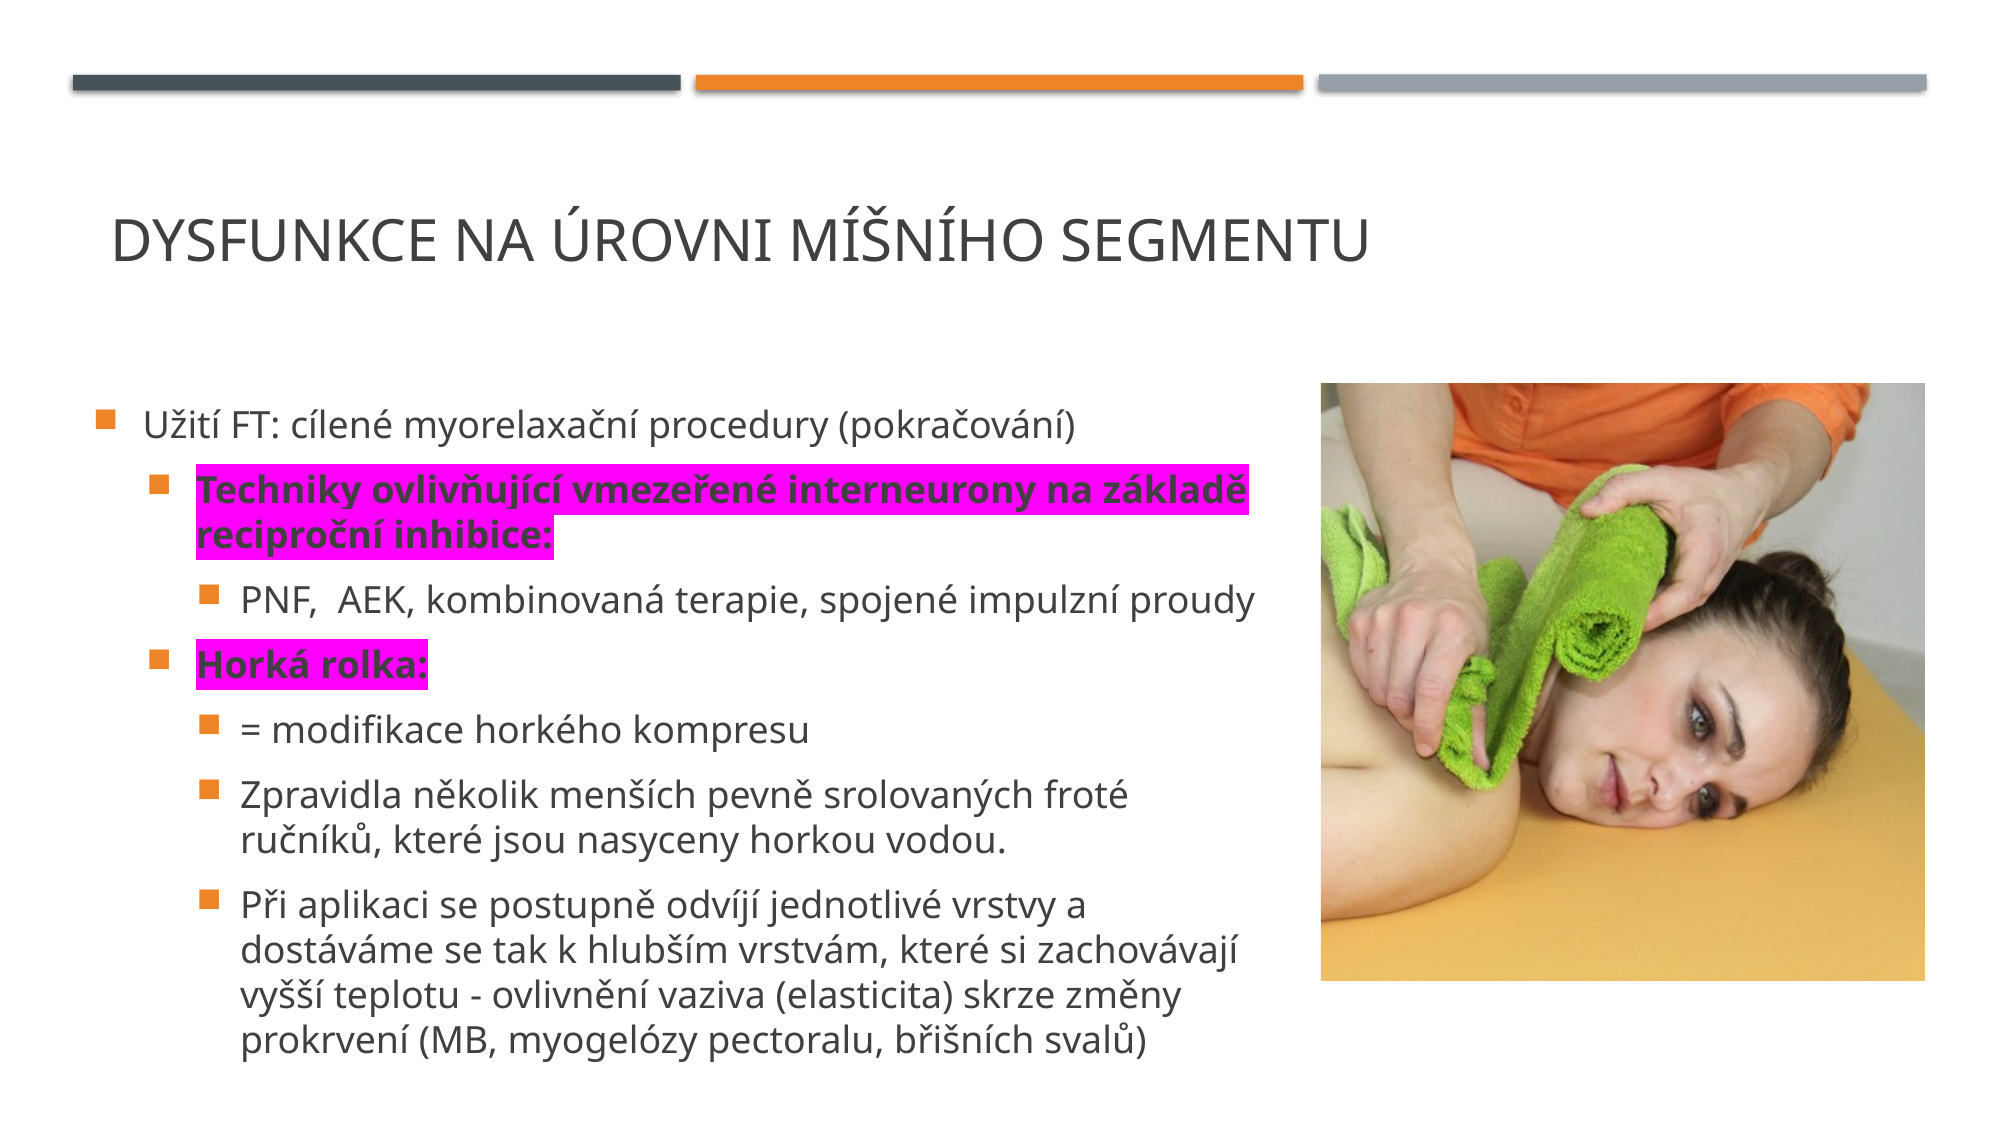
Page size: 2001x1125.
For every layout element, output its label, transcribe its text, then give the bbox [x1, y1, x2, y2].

list Užití FT: cílené myorelaxační procedury (pokračování) Techniky ovlivňující vmezeřené interneurony na základě reciproční inhibice: PNF, AEK, kombinovaná terapie, spojené impulzní proudy Horká rolka: = modifikace horkého kompresu Zpravidla několik menších pevně srolovaných froté ručníků, které jsou nasyceny horkou vodou. Při aplikaci se postupně odvíjí jednotlivé vrstvy a dostáváme se tak k hlubším vrstvám, které si zachovávají vyšší teplotu - ovlivnění vaziva (elasticita) skrze změny prokrvení (MB, myogelózy pectoralu, břišních svalů) [77, 393, 1282, 1125]
title Dysfunkce na úrovni míšního segmentu [95, 115, 1905, 281]
picture [1320, 383, 1926, 981]
